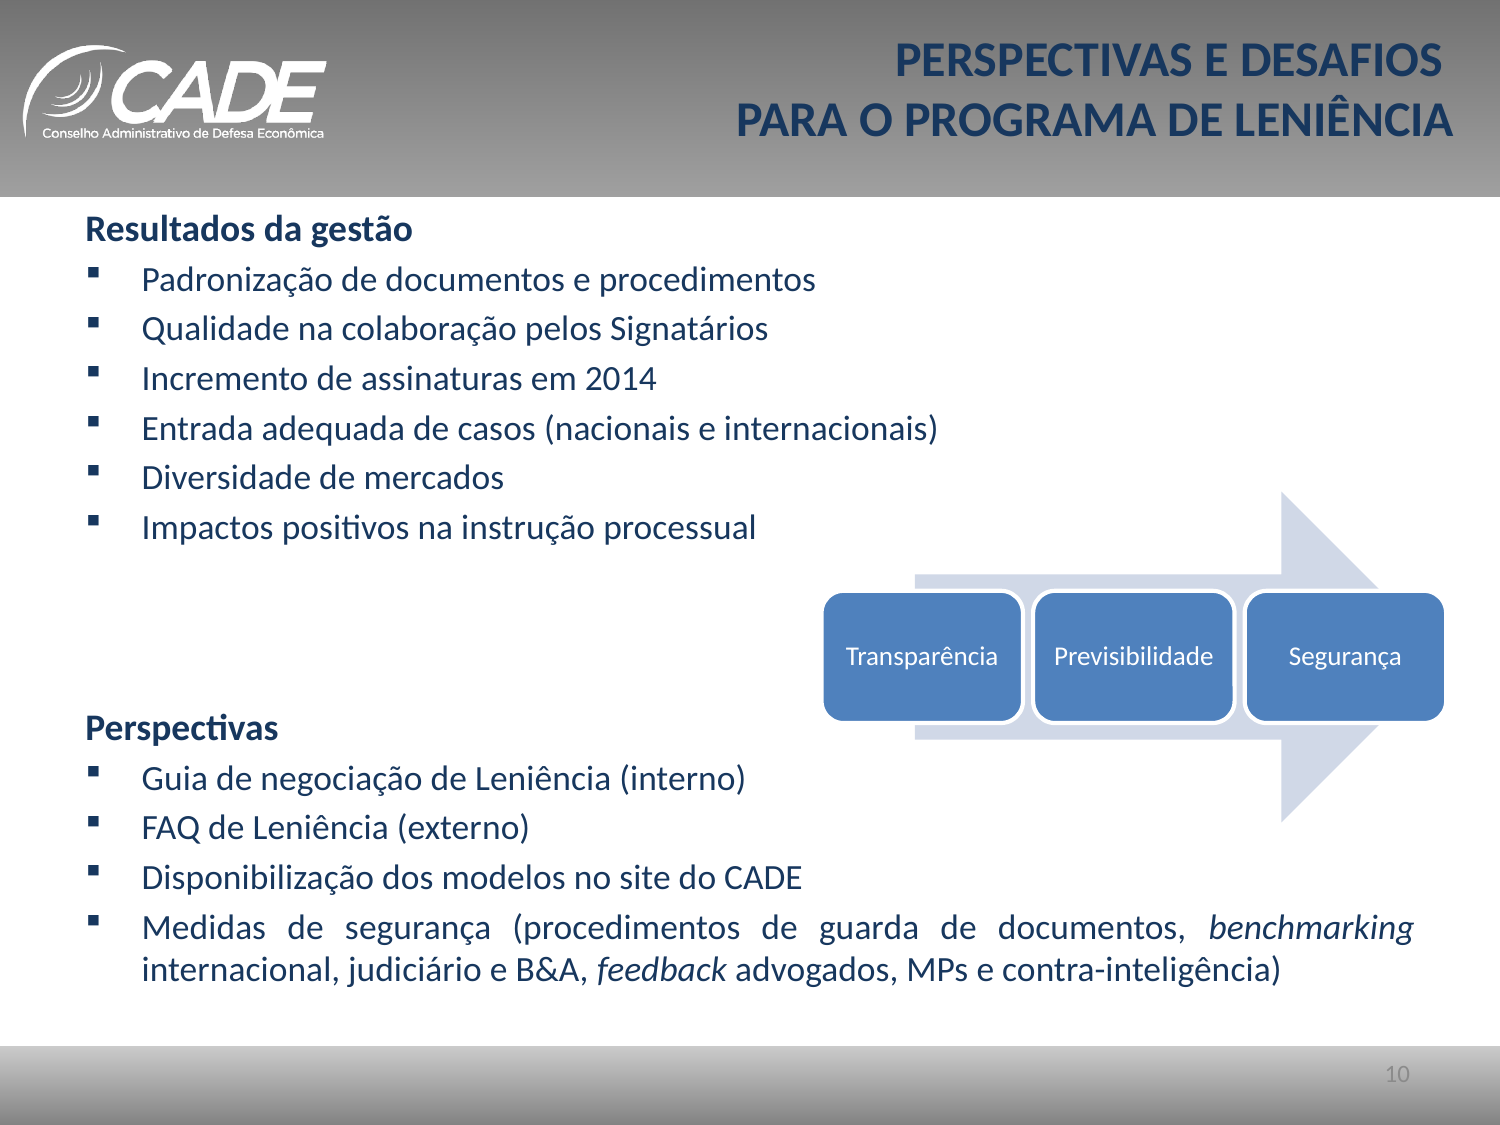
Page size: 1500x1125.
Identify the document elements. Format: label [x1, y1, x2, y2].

text_box [820, 491, 1448, 823]
text_box [0, 0, 1500, 1125]
